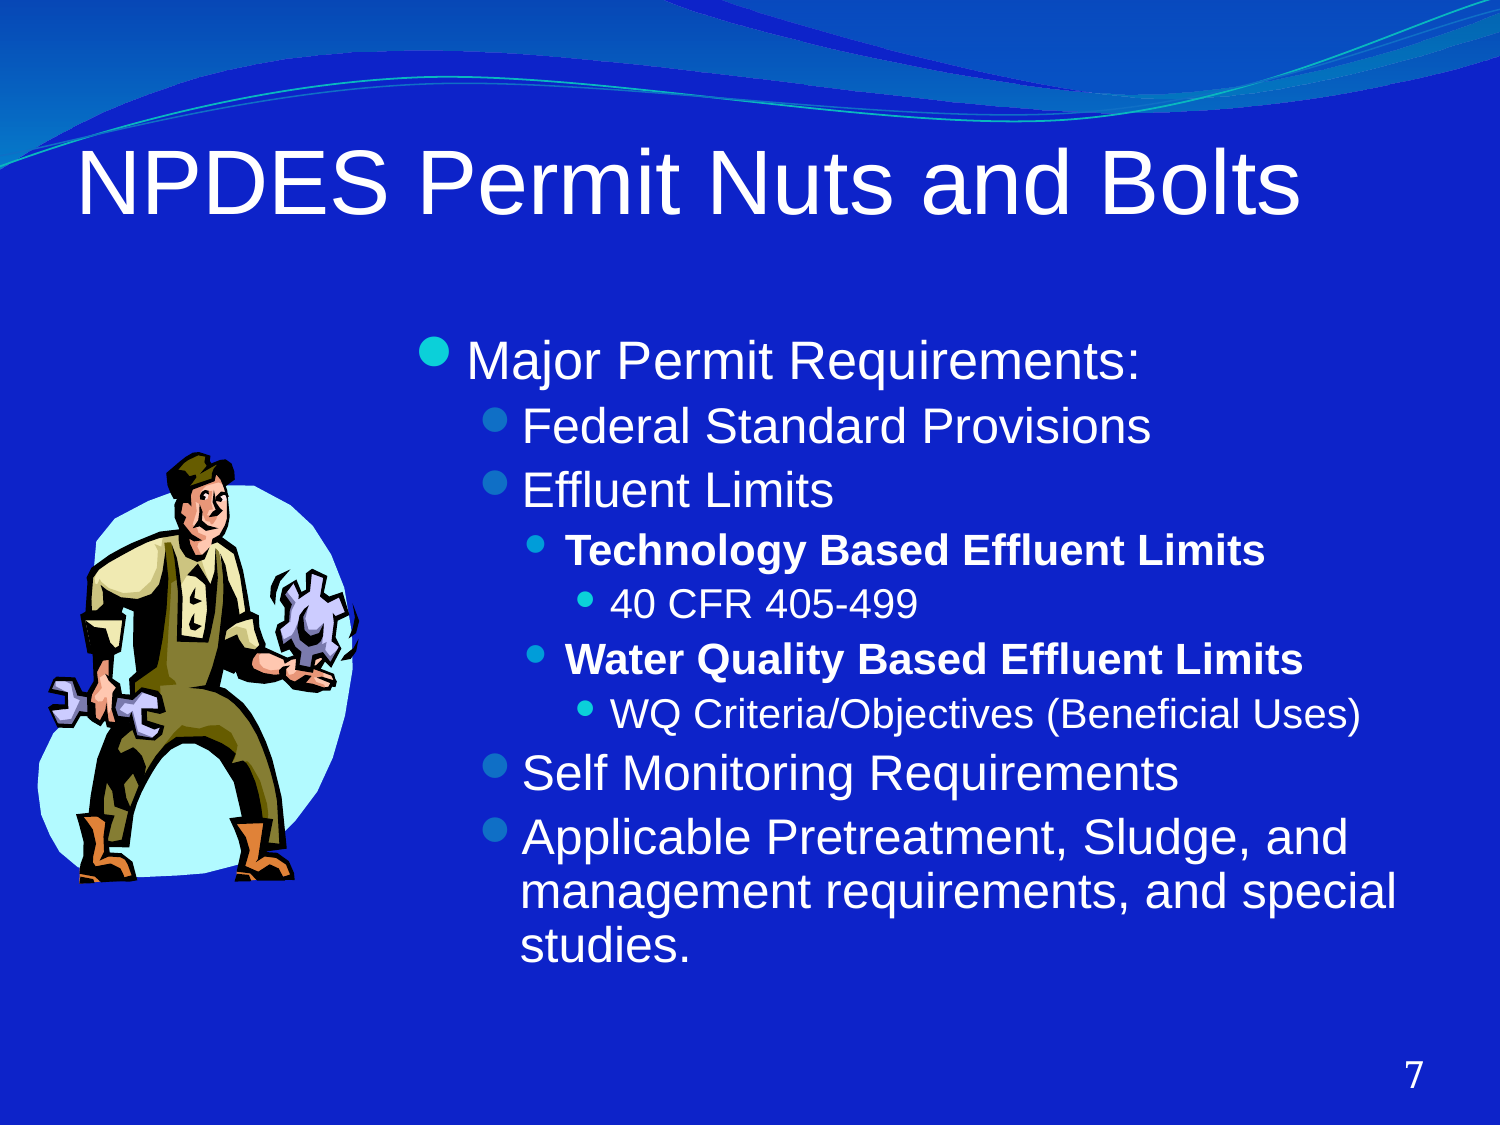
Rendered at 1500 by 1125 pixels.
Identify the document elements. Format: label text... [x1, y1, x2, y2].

picture [37, 449, 363, 888]
title NPDES Permit Nuts and Bolts [75, 115, 1425, 303]
list Major Permit Requirements: Federal Standard Provisions Effluent Limits Technology Based Effluent Limits 40 CFR 405-499 Water Quality Based Effluent Limits WQ Criteria/Objectives (Beneficial Uses) Self Monitoring Requirements Applicable Pretreatment, Sludge, and management requirements, and special studies. [399, 324, 1475, 1088]
slide_number 7 [1299, 1042, 1425, 1103]
